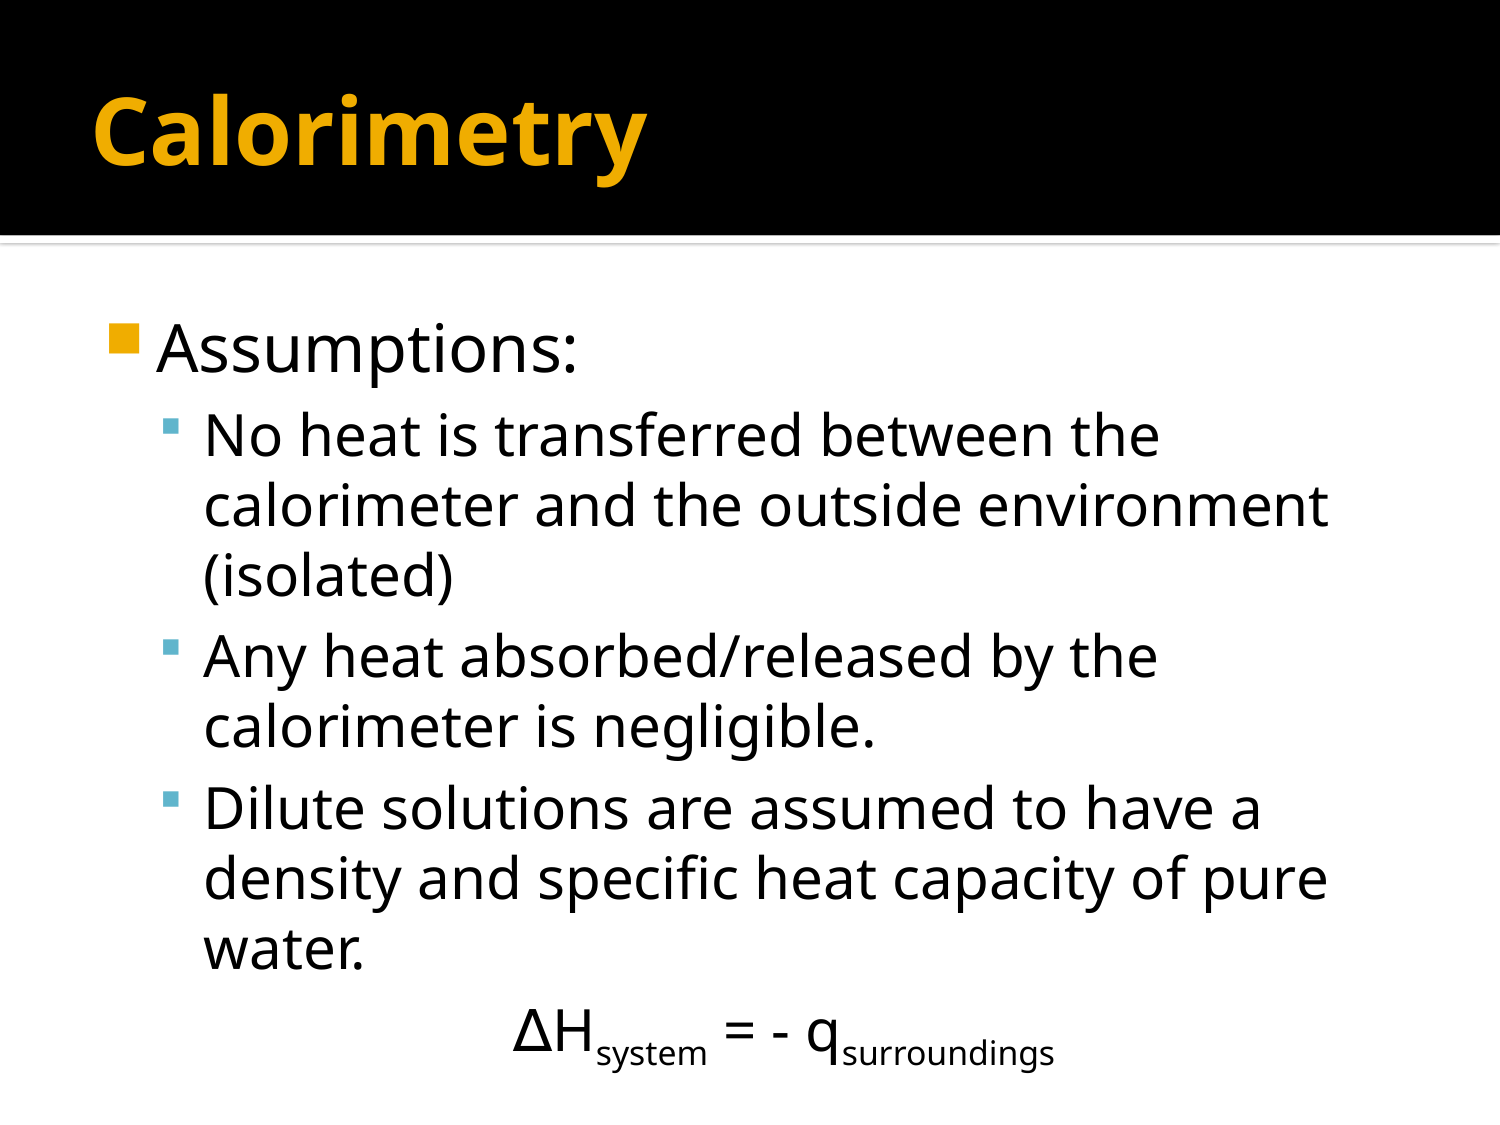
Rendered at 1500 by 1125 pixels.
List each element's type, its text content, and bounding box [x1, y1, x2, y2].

list Assumptions: No heat is transferred between the calorimeter and the outside environment (isolated) Any heat absorbed/released by the calorimeter is negligible. Dilute solutions are assumed to have a density and specific heat capacity of pure water. ∆Hsystem = - qsurroundings [75, 291, 1425, 1050]
title Calorimetry [75, 25, 1425, 231]
